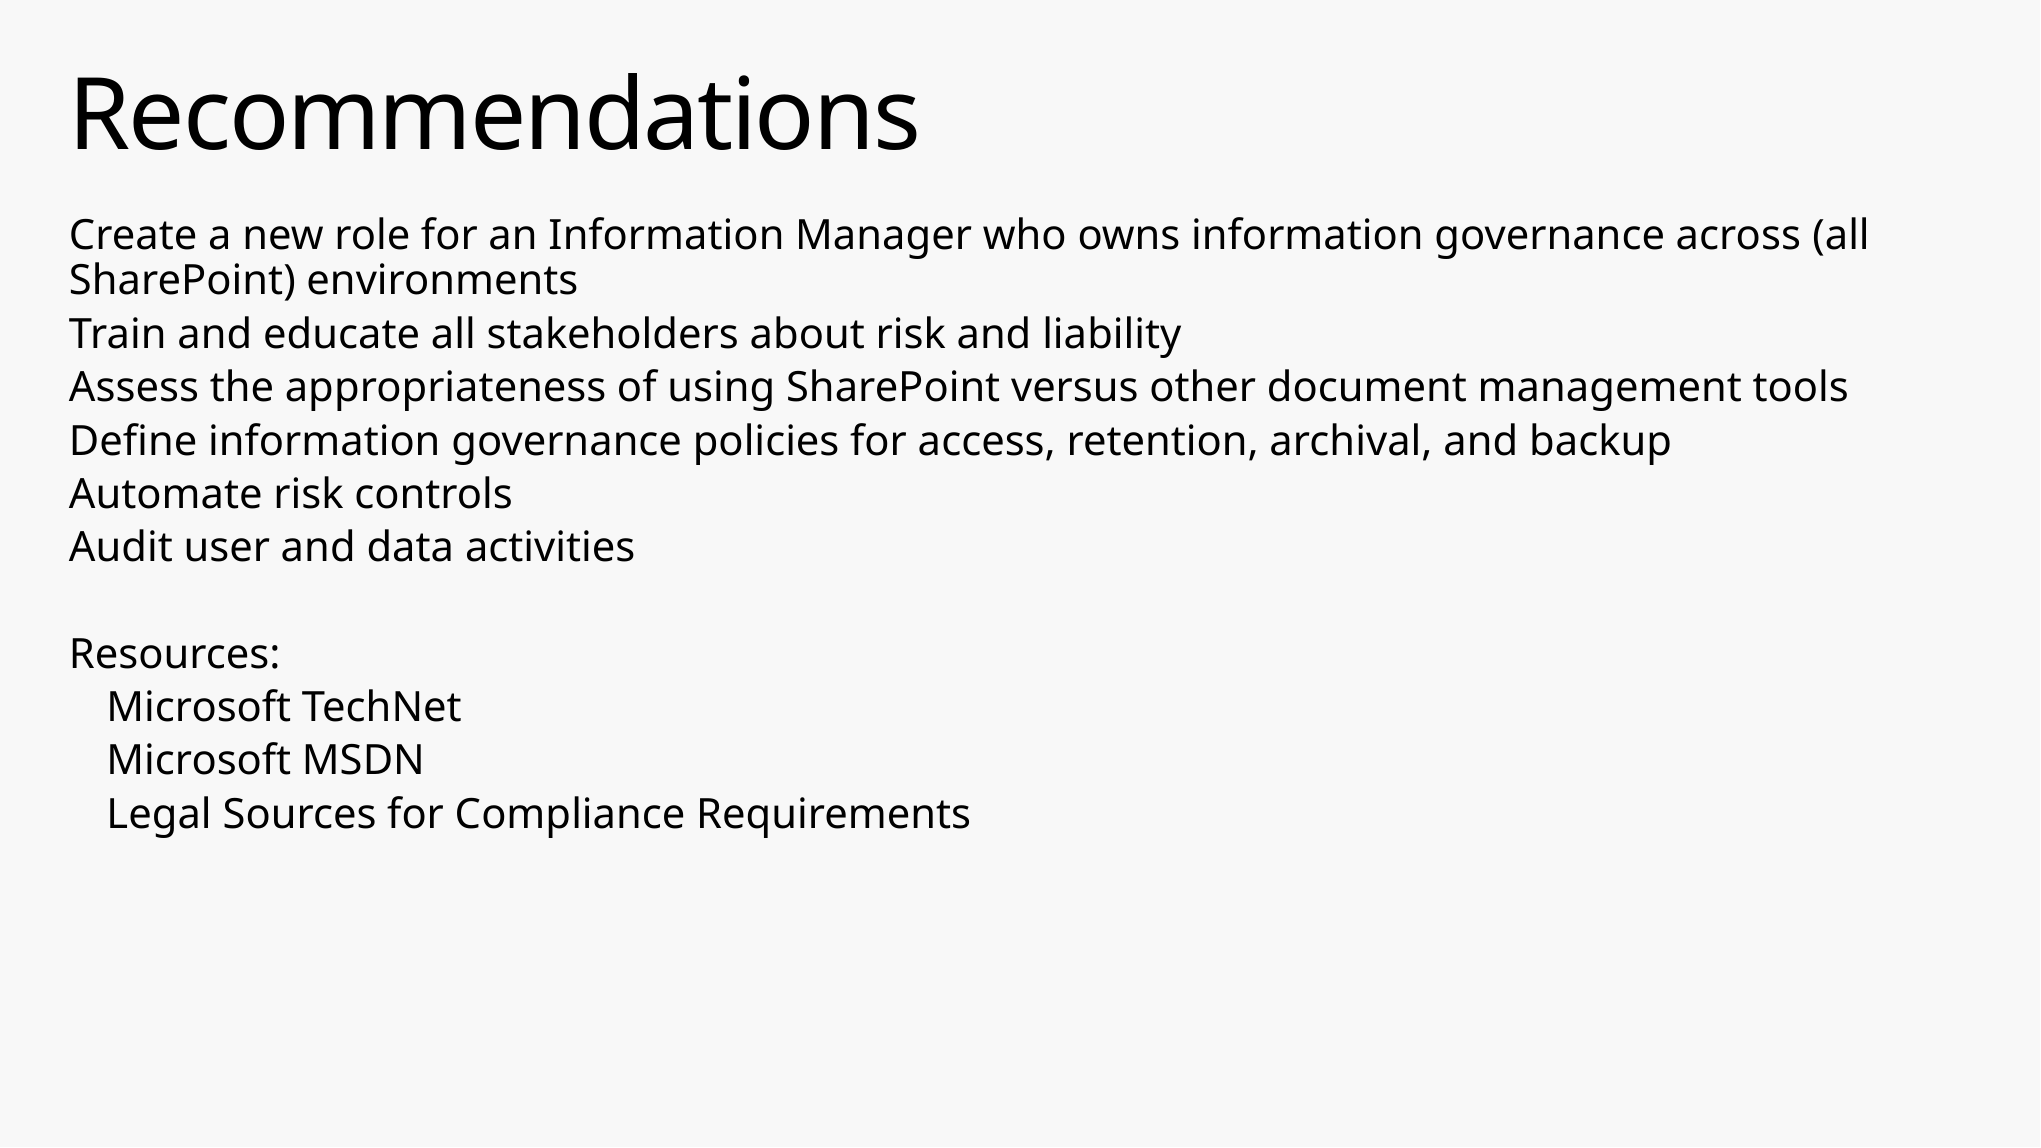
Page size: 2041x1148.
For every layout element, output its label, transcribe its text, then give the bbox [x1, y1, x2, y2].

list Create a new role for an Information Manager who owns information governance across (all SharePoint) environments Train and educate all stakeholders about risk and liability Assess the appropriateness of using SharePoint versus other document management tools Define information governance policies for access, retention, archival, and backup Automate risk controls Audit user and data activities Resources: Microsoft TechNet Microsoft MSDN Legal Sources for Compliance Requirements [45, 198, 1996, 532]
title Recommendations [45, 48, 1996, 198]
